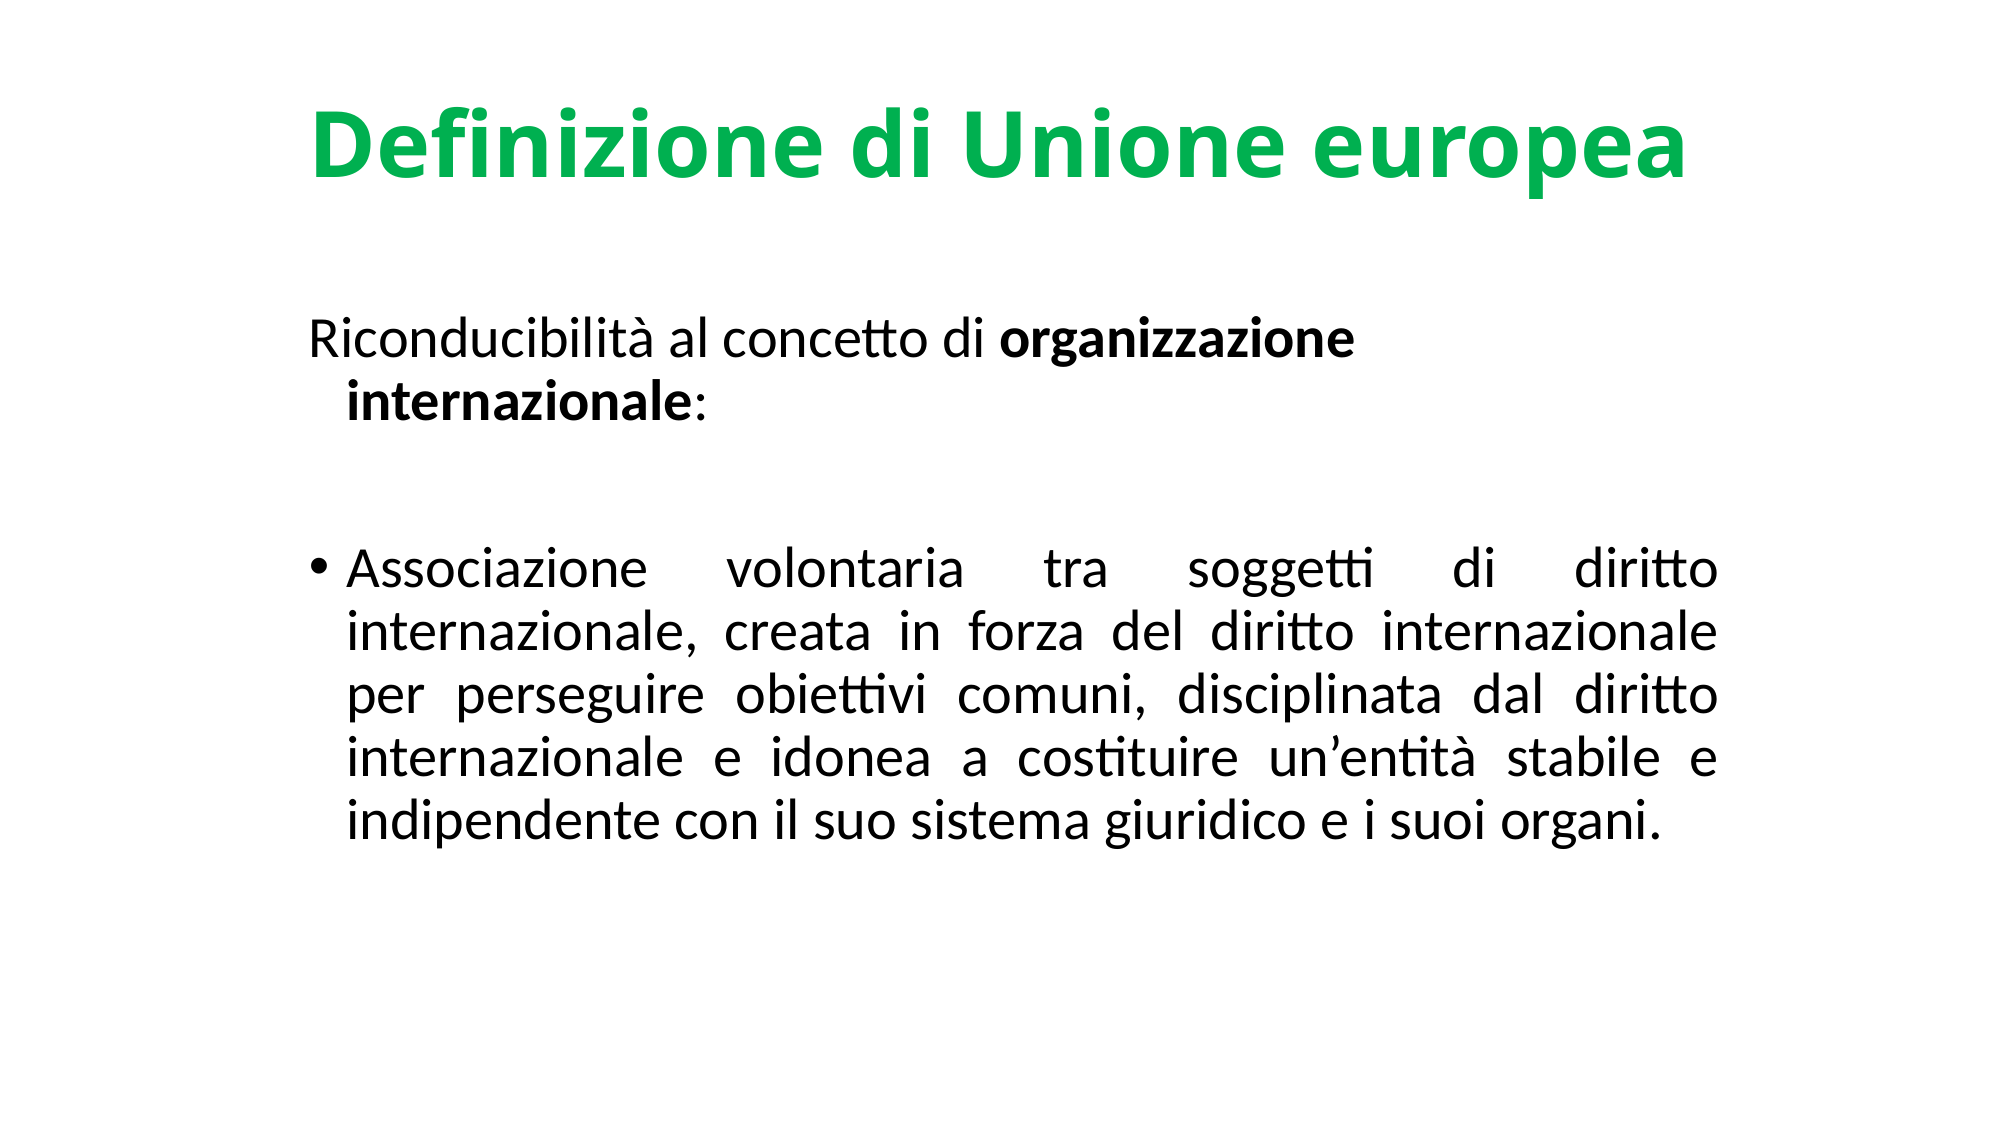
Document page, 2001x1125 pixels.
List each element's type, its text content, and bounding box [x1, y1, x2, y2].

title Definizione di Unione europea [137, 59, 1863, 237]
list Riconducibilità al concetto di organizzazione internazionale: Associazione volontaria tra soggetti di diritto internazionale, creata in forza del diritto internazionale per perseguire obiettivi comuni, disciplinata dal diritto internazionale e idonea a costituire un’entità stabile e indipendente con il suo sistema giuridico e i suoi organi. [293, 299, 1735, 1066]
